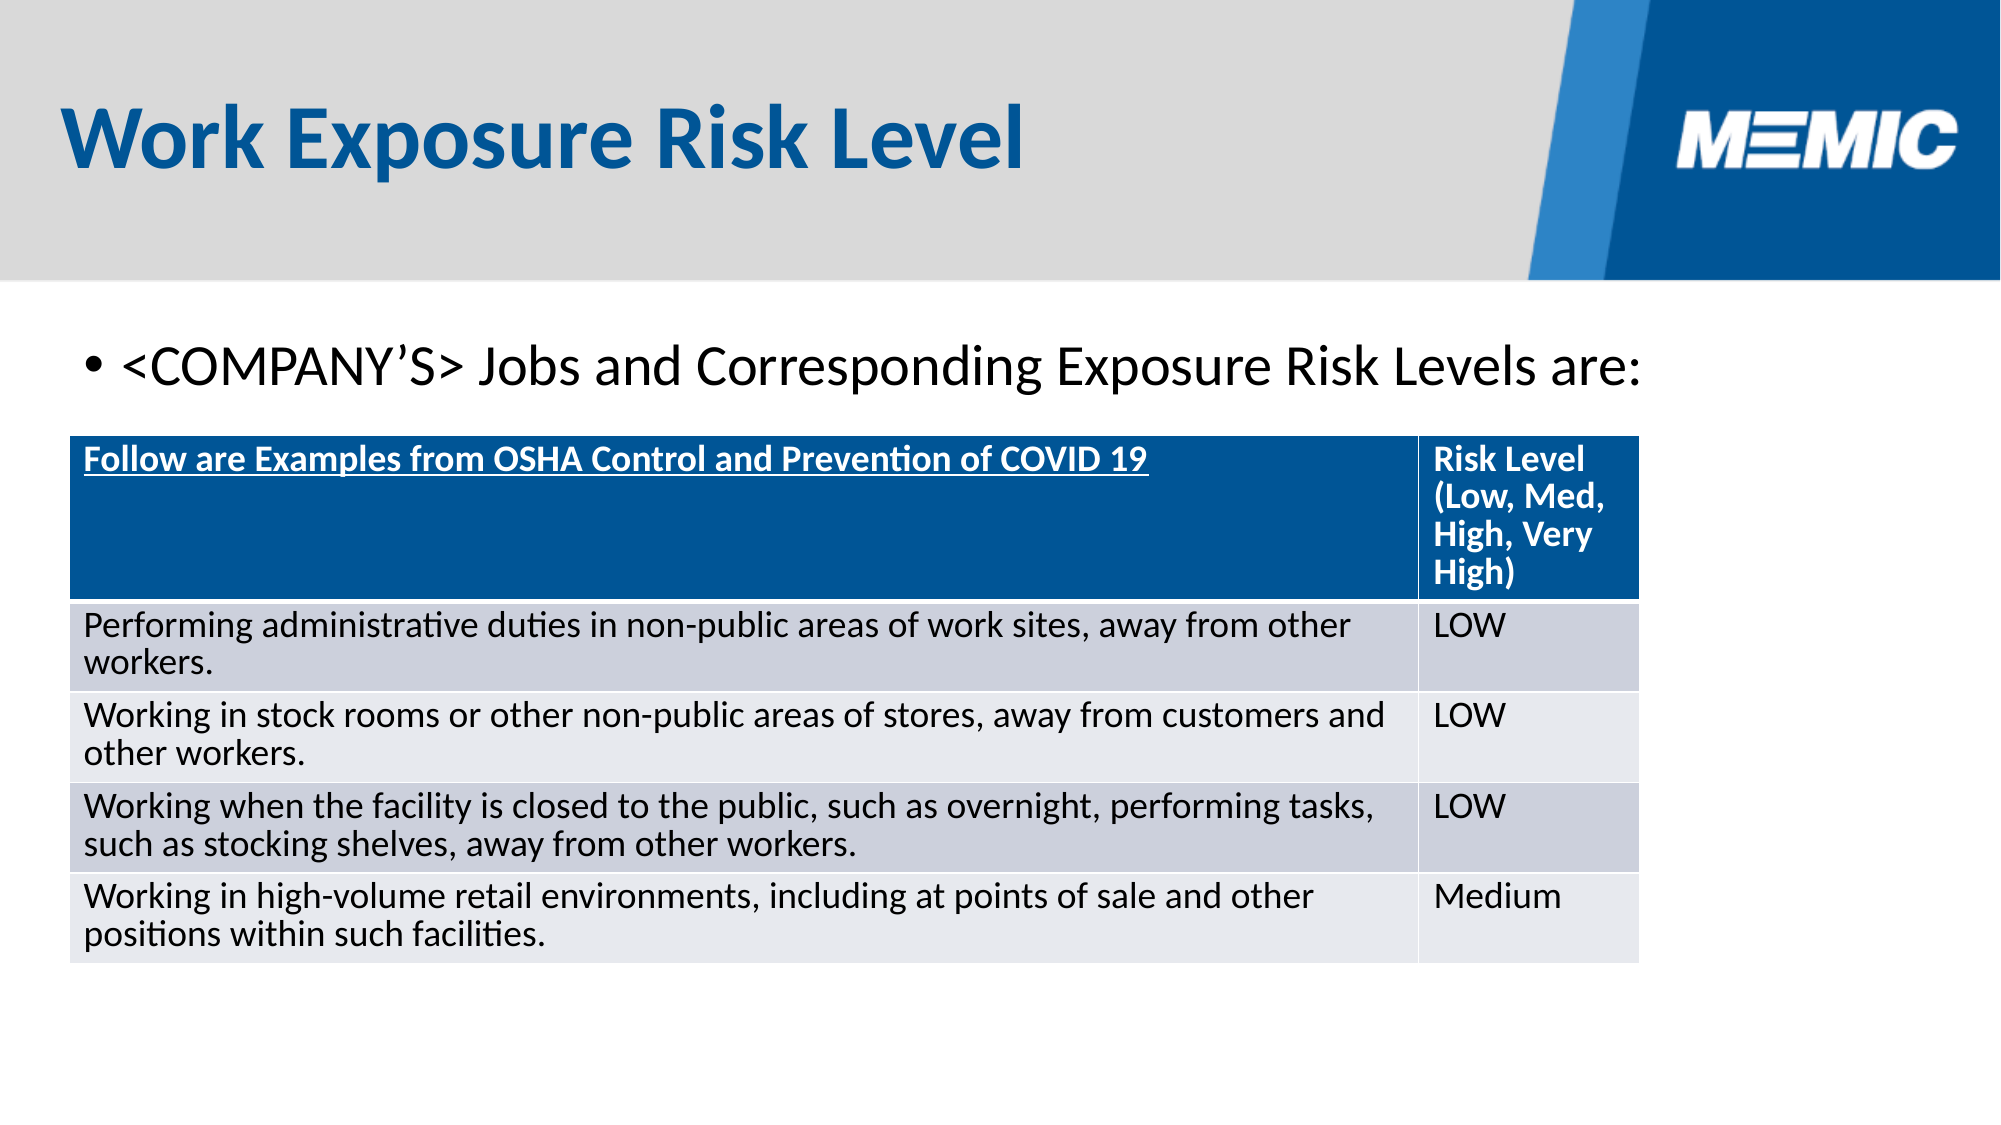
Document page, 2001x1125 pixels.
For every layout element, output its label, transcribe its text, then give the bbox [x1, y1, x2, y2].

table_header Risk Level (Low, Med, High, Very High) [1419, 436, 1639, 599]
title Work Exposure Risk Level [0, 0, 1863, 278]
table_cell Working in stock rooms or other non-public areas of stores, away from customers and other workers. [70, 693, 1418, 782]
picture [0, 0, 2001, 1125]
table_cell LOW [1419, 693, 1639, 782]
table_cell Working in high-volume retail environments, including at points of sale and other positions within such facilities. [70, 874, 1418, 963]
list <COMPANY’S> Jobs and Corresponding Exposure Risk Levels are: [68, 327, 1946, 419]
table_cell LOW [1419, 604, 1639, 691]
table_cell LOW [1419, 783, 1639, 872]
table_cell Working when the facility is closed to the public, such as overnight, performing tasks, such as stocking shelves, away from other workers. [70, 783, 1418, 872]
table_cell Medium [1419, 874, 1639, 963]
table_header Follow are Examples from OSHA Control and Prevention of COVID 19 [70, 436, 1418, 599]
table_cell Performing administrative duties in non-public areas of work sites, away from other workers. [70, 604, 1418, 691]
